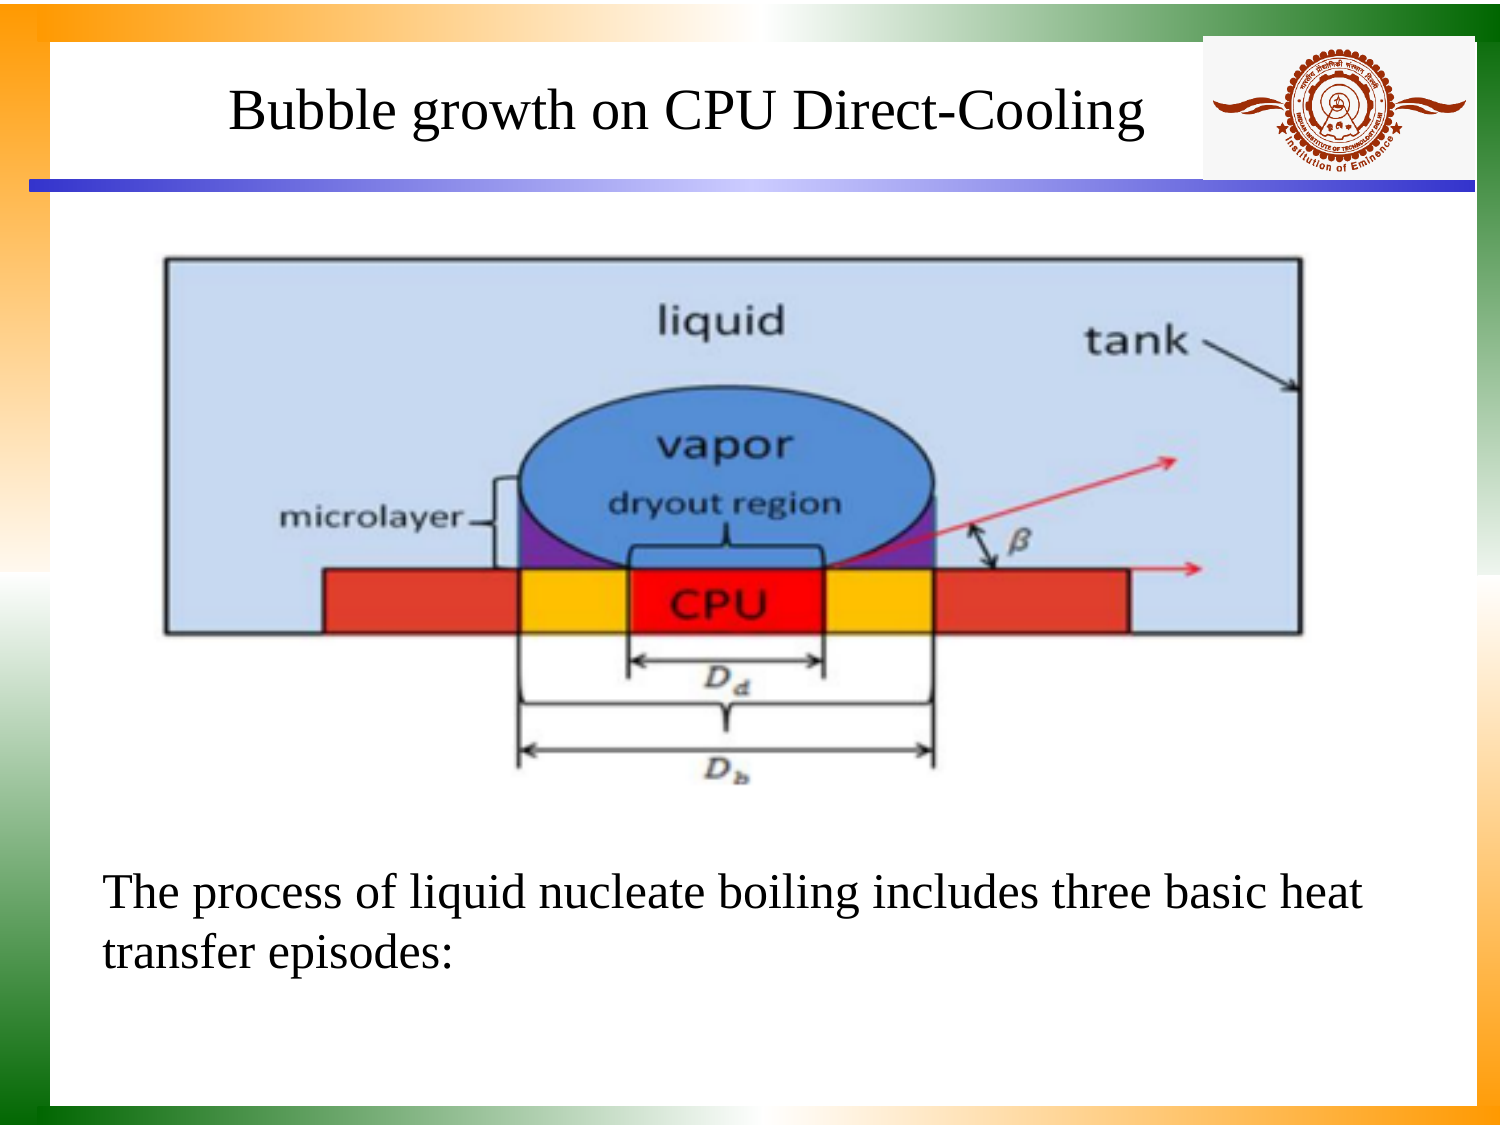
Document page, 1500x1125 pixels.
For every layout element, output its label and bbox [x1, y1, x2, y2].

text_box [0, 3, 1500, 1125]
